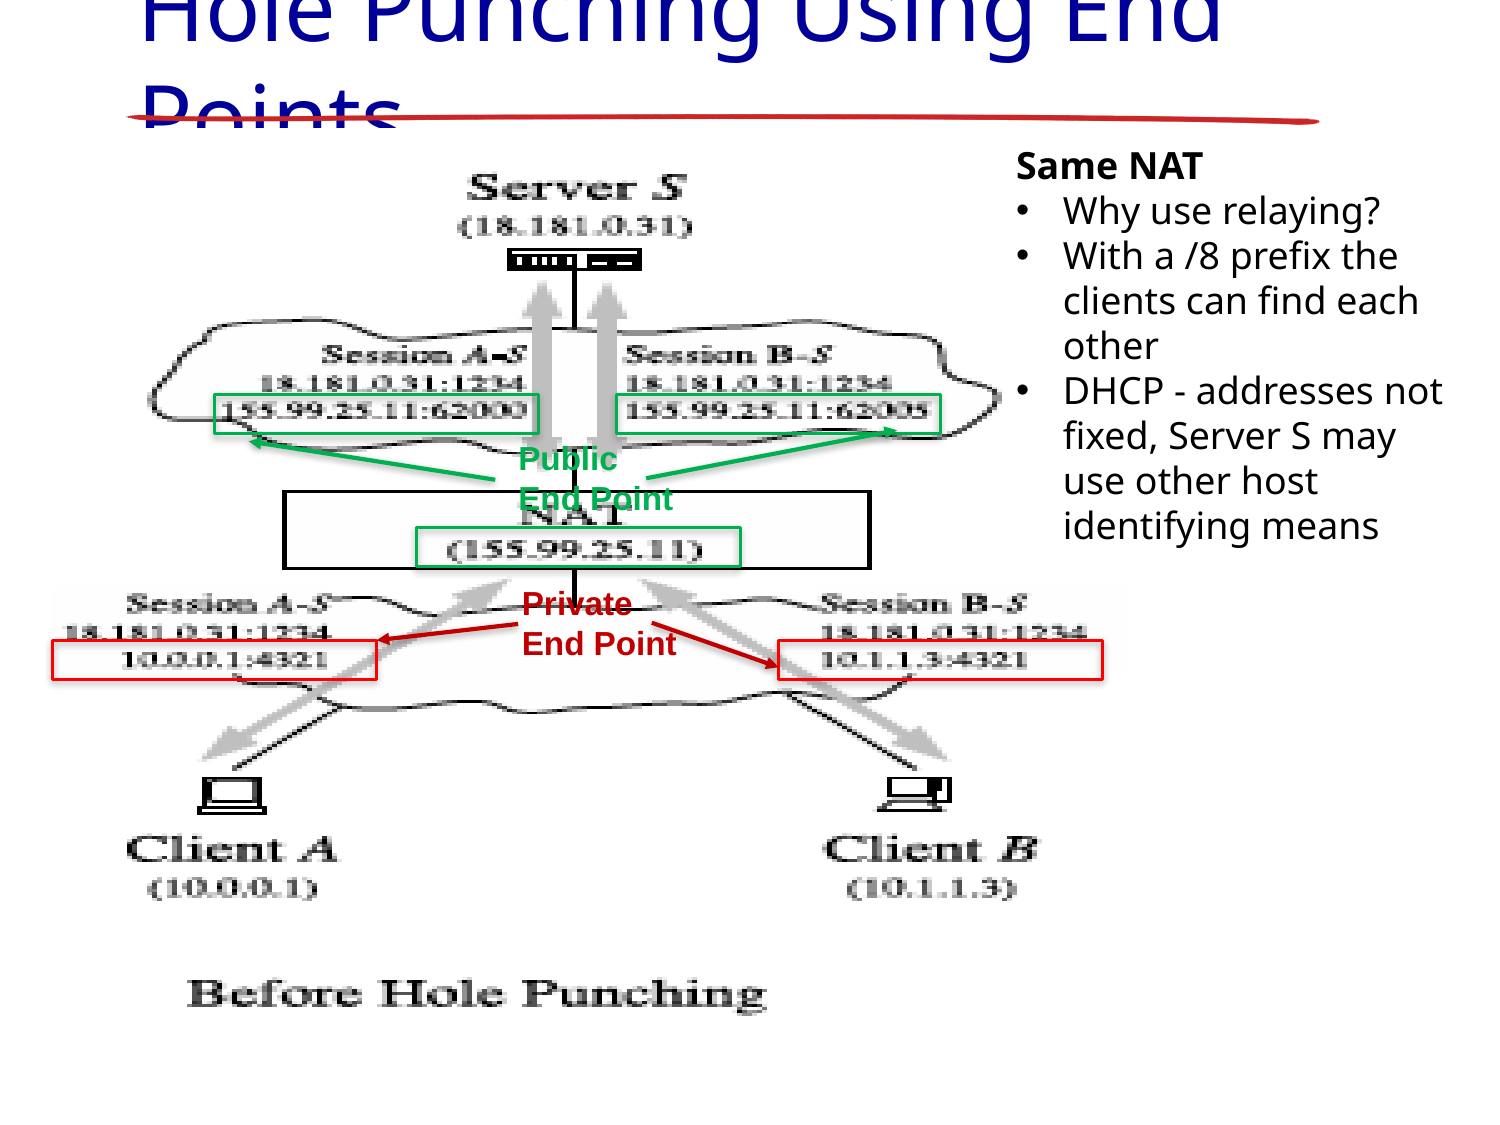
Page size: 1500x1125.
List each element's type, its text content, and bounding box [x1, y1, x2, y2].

picture [121, 111, 1334, 129]
title Hole Punching Using End Points [122, 6, 1367, 114]
text_box Same NAT Why use relaying? With a /8 prefix the clients can find each other DHCP - addresses not fixed, Server S may use other host identifying means [1134, 134, 1476, 555]
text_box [52, 394, 1104, 681]
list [27, 127, 1128, 1034]
